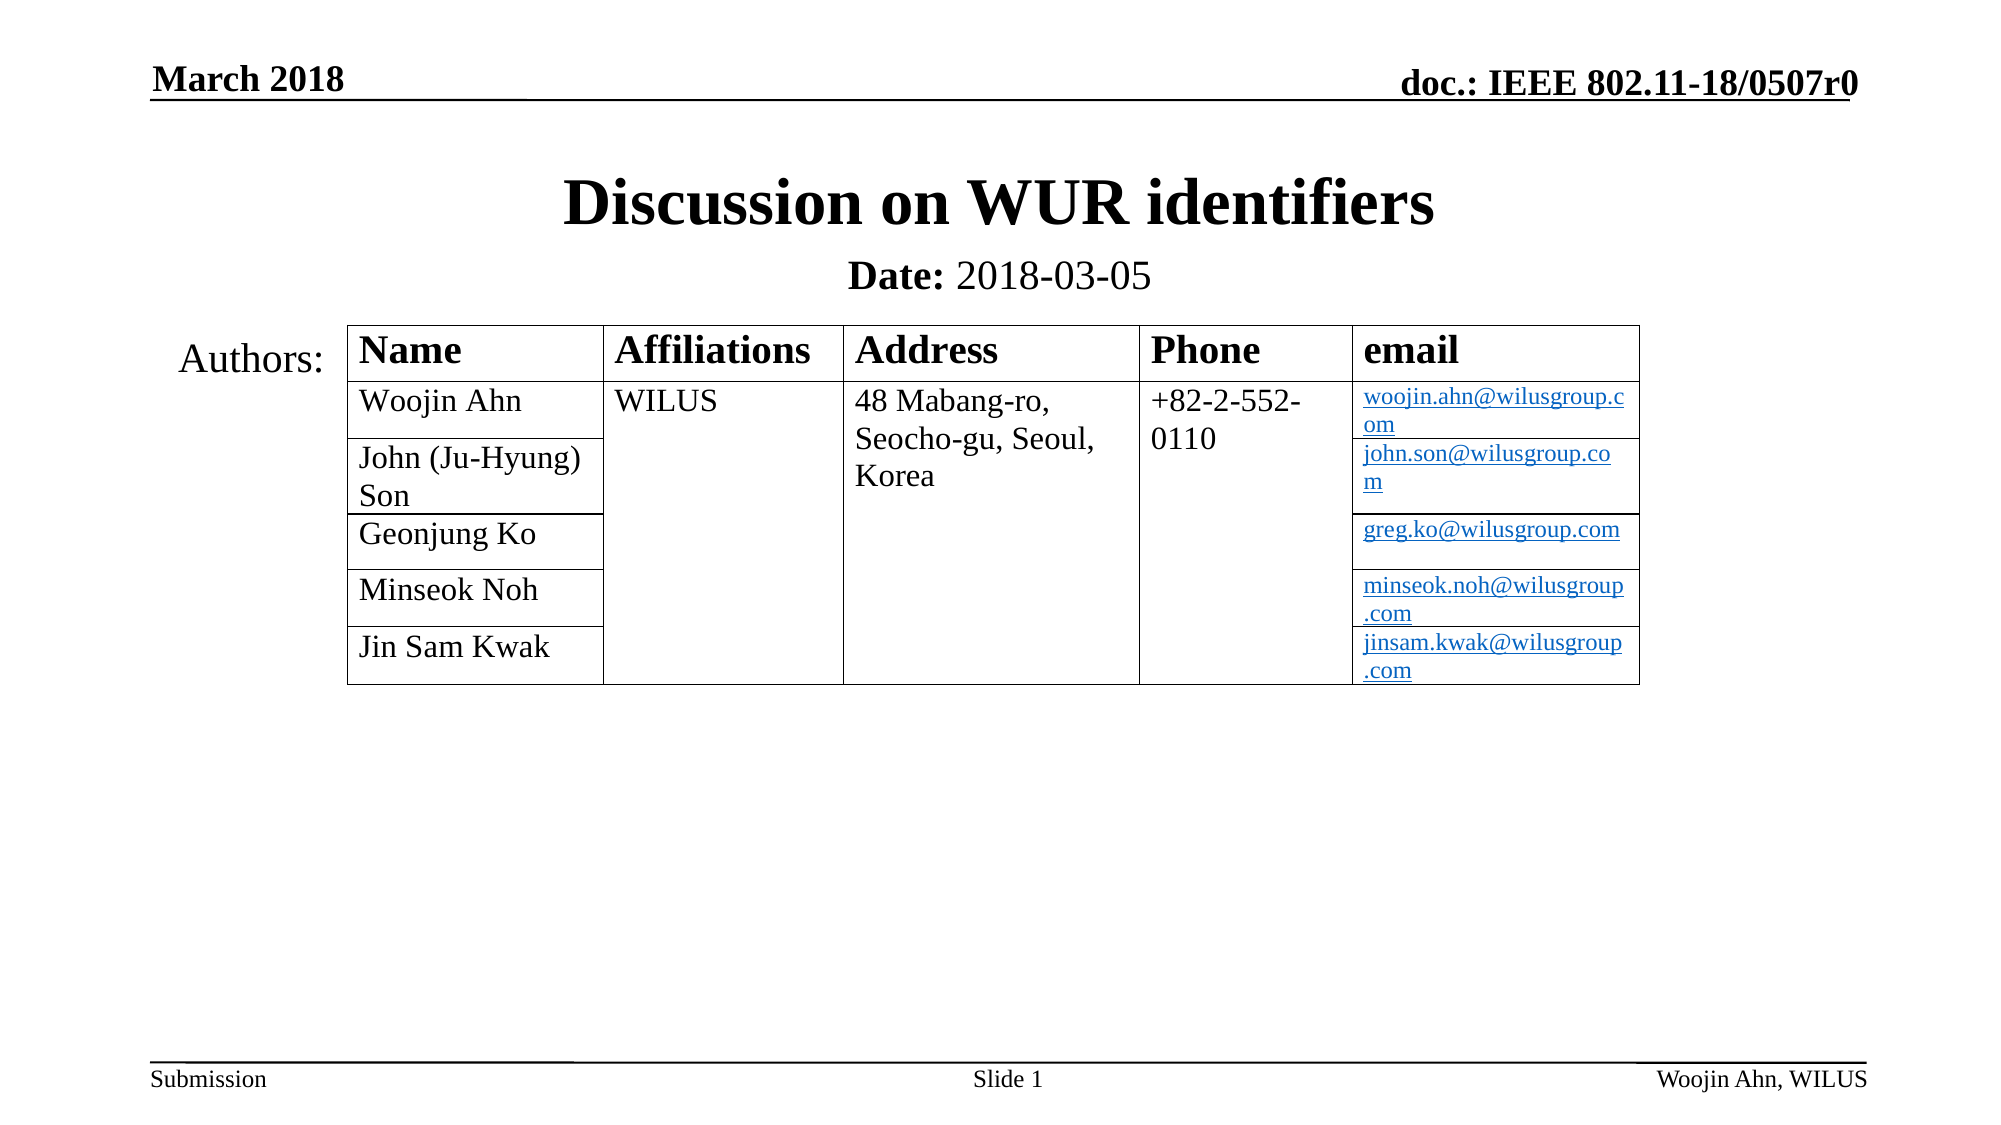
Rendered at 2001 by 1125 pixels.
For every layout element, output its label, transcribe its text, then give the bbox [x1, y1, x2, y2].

subtitle Date: 2018-03-05 [299, 239, 1701, 319]
footer Woojin Ahn, WILUS [1171, 1061, 1869, 1093]
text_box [332, 324, 1668, 792]
title Discussion on WUR identifiers [149, 76, 1851, 319]
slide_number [152, 54, 563, 100]
text_box Authors: [162, 323, 333, 387]
slide_number Slide 1 [950, 1061, 1067, 1123]
